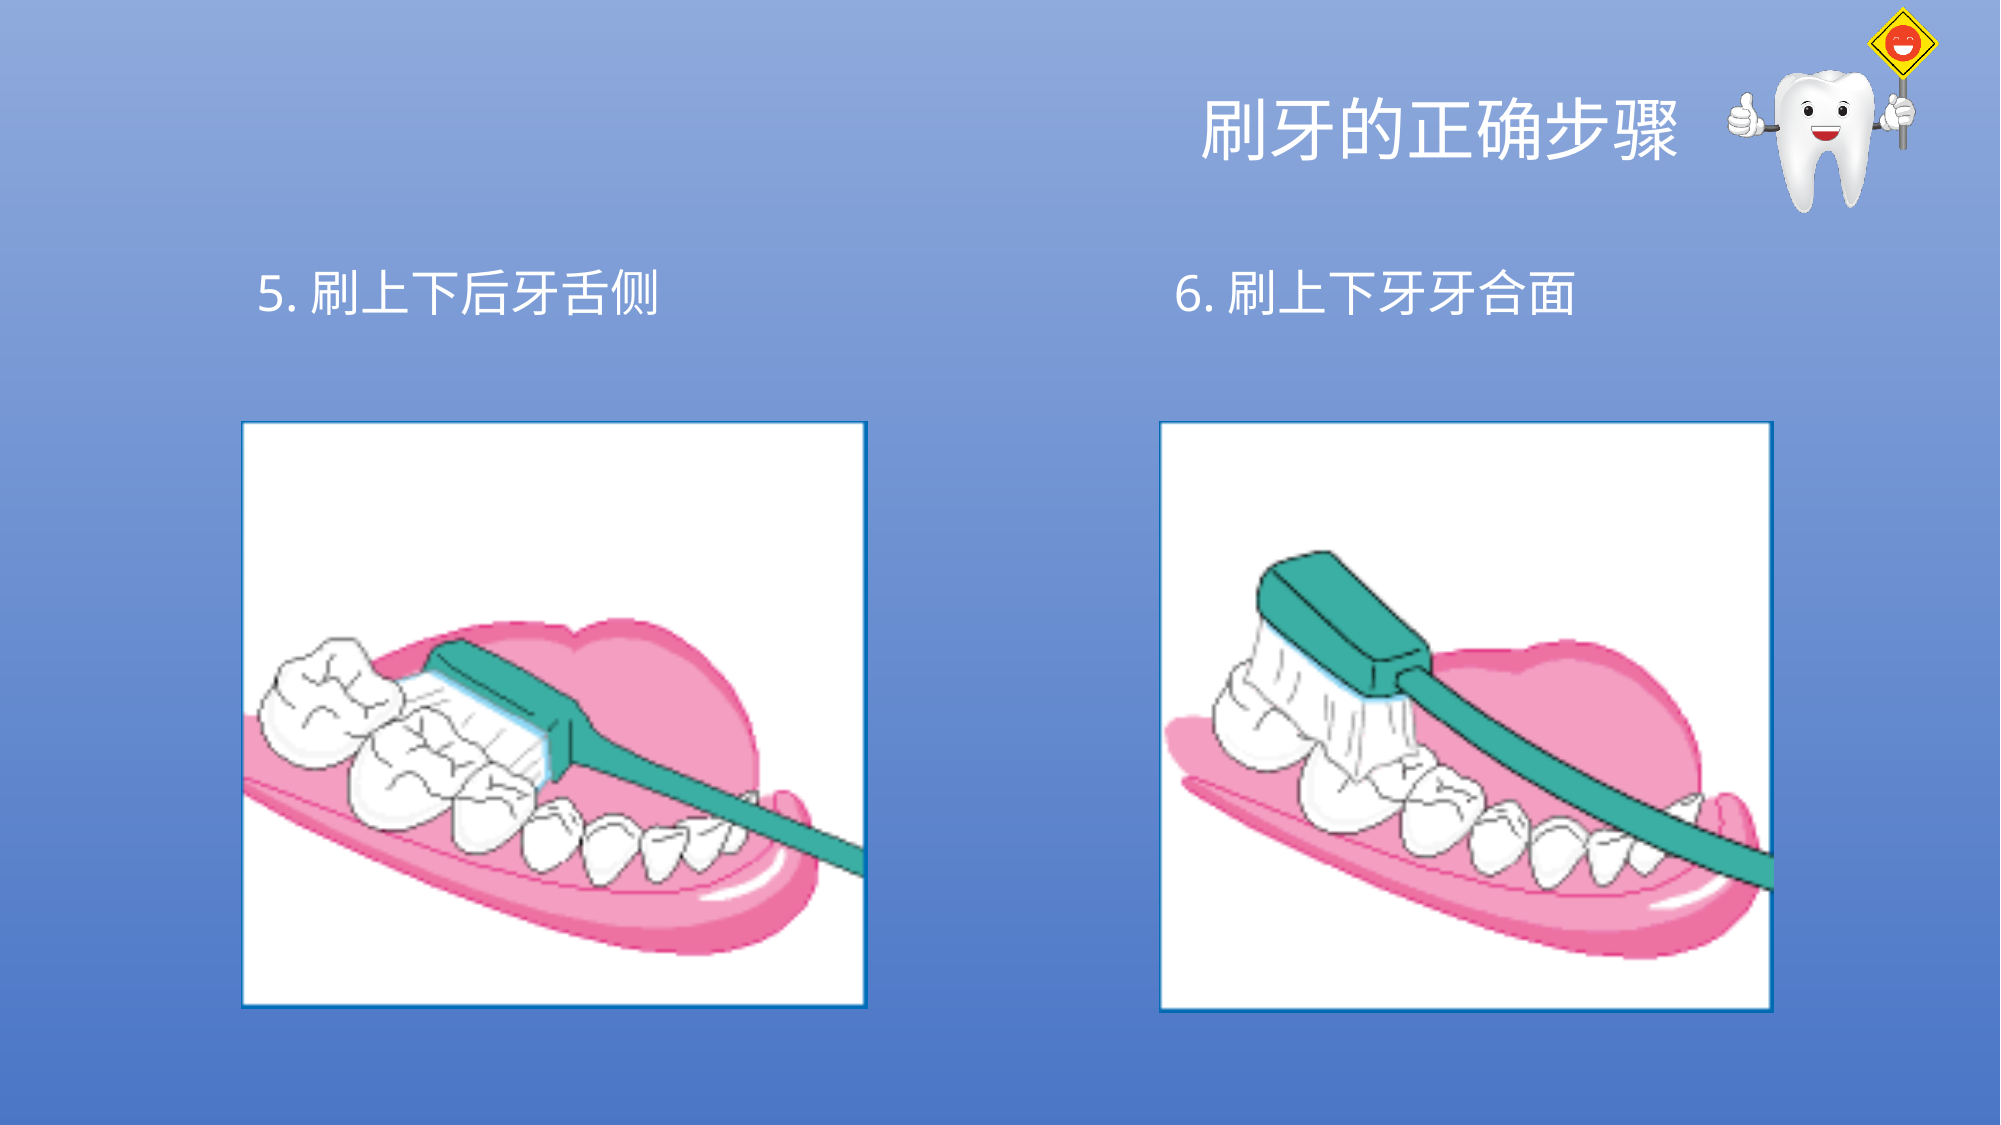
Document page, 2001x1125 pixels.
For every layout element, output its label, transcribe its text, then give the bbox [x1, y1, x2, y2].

text_box 5.刷上下后牙舌侧 [241, 254, 868, 330]
picture [241, 421, 869, 1009]
picture [1726, 7, 1939, 213]
picture [1158, 421, 1774, 1013]
text_box 刷牙的正确步骤 [1185, 78, 1697, 177]
text_box 6.刷上下牙牙合面 [1159, 254, 1655, 330]
